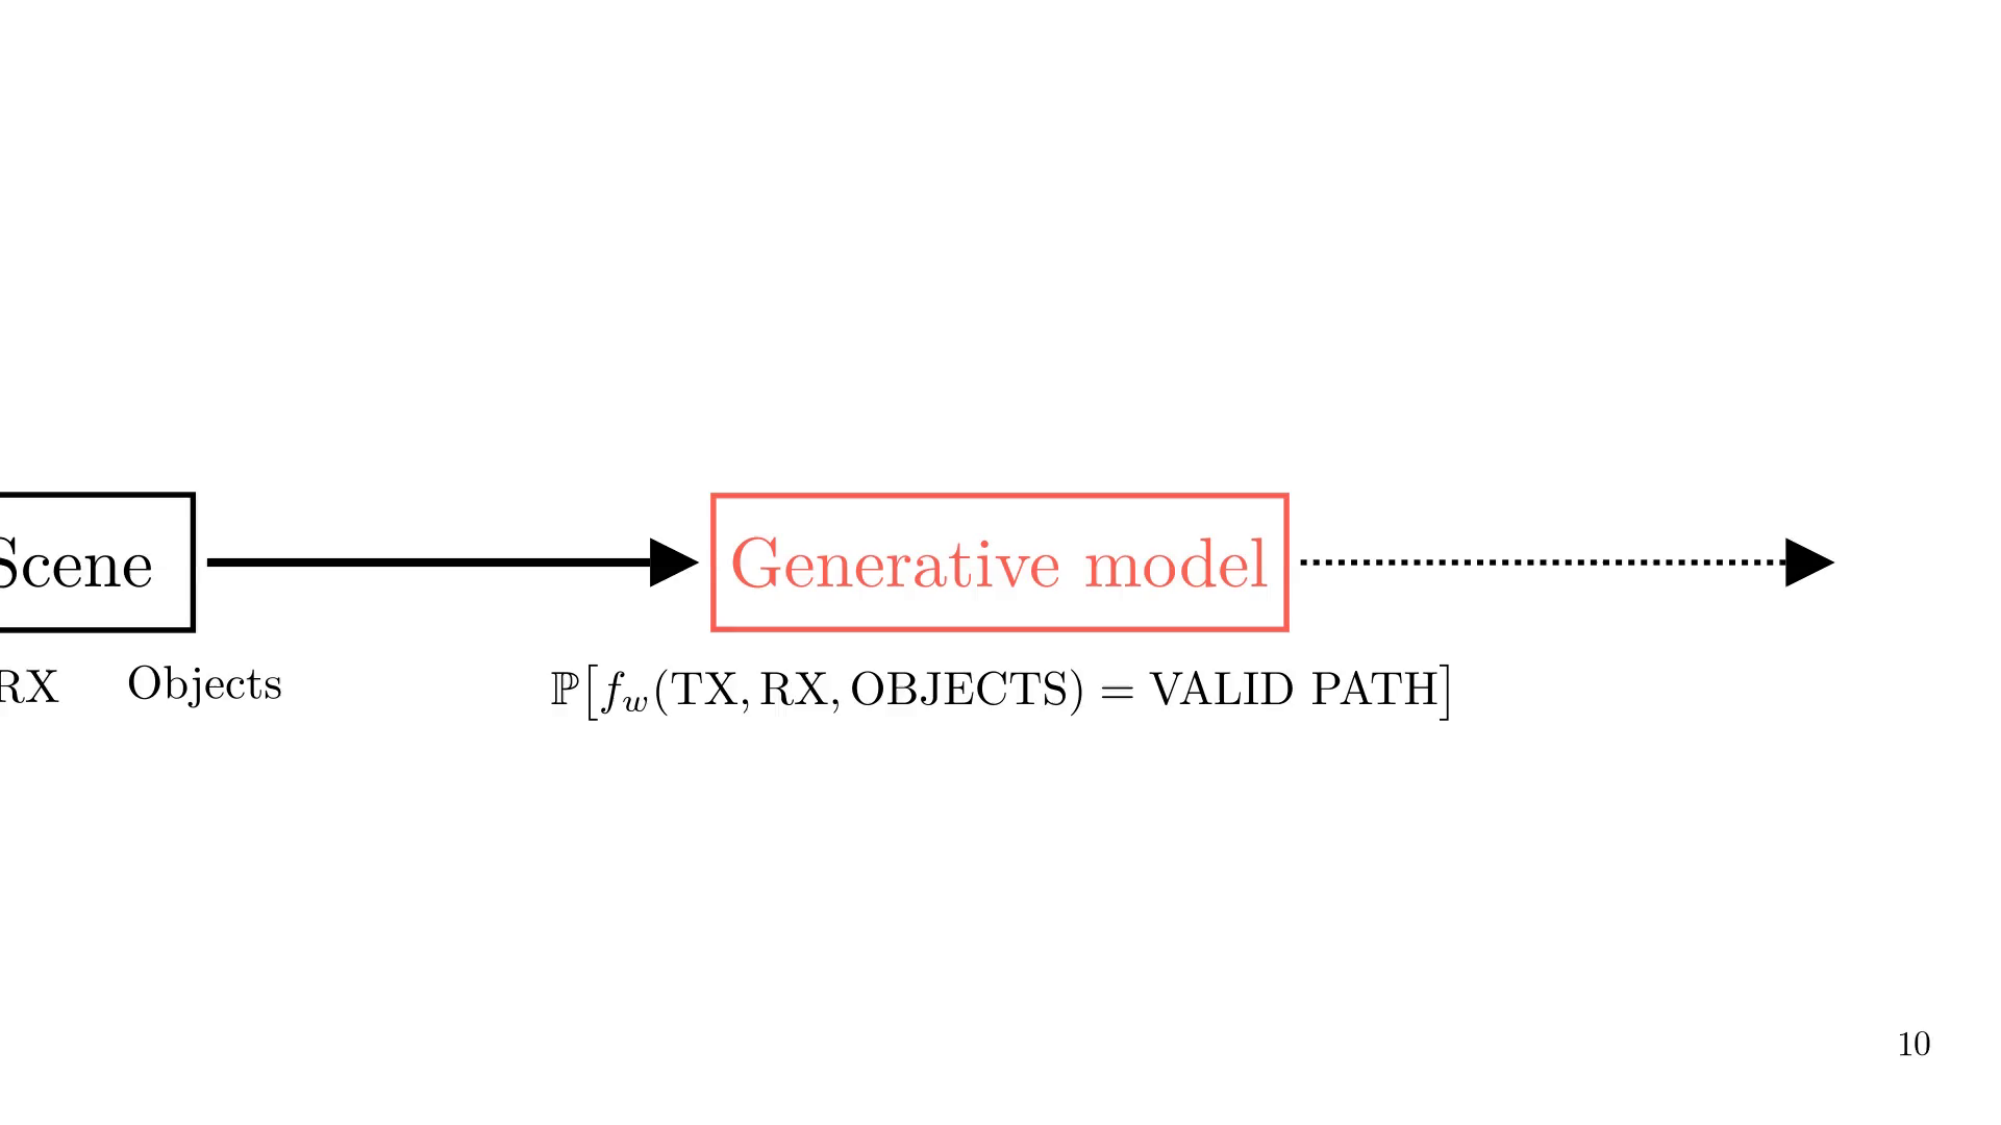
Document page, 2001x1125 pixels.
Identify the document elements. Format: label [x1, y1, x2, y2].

text_box [0, 0, 2000, 1125]
